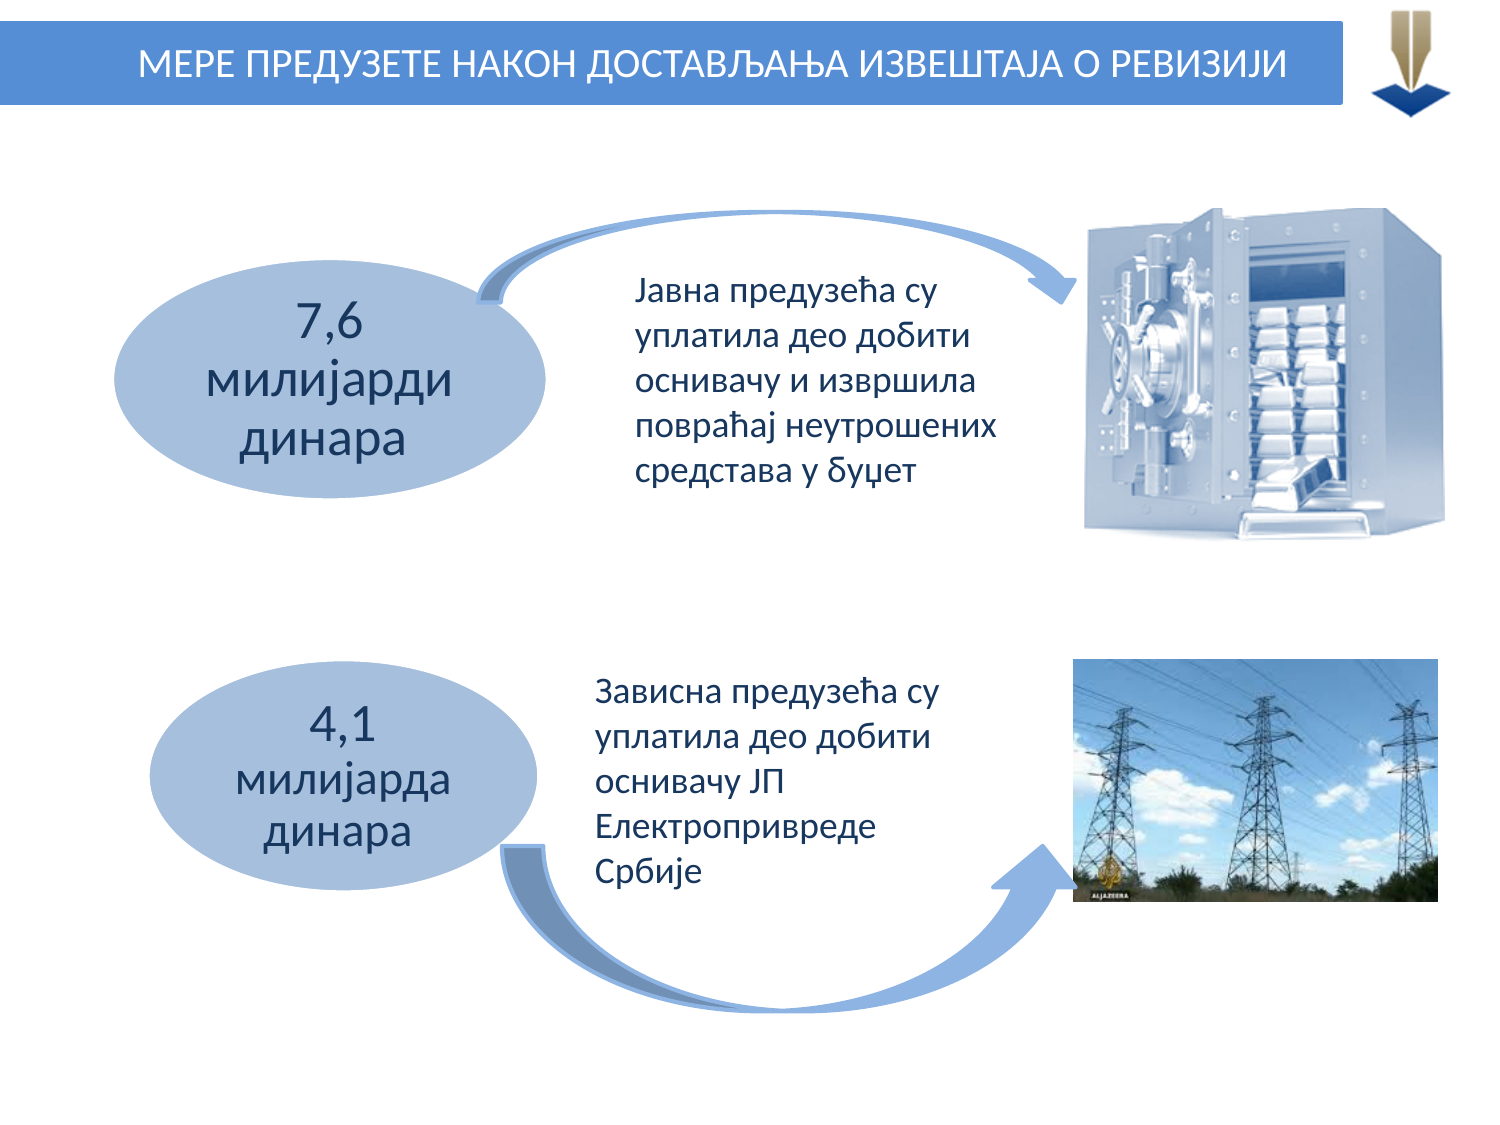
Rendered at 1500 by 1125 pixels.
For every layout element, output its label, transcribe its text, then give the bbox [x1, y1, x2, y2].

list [26, 181, 1500, 1123]
picture [1083, 207, 1446, 551]
picture [1073, 658, 1438, 902]
title МЕРЕ ПРЕДУЗЕТЕ НАКОН ДОСТАВЉАЊА ИЗВЕШТАЈА О РЕВИЗИЈИ [77, 19, 1359, 102]
picture [1363, 2, 1460, 124]
